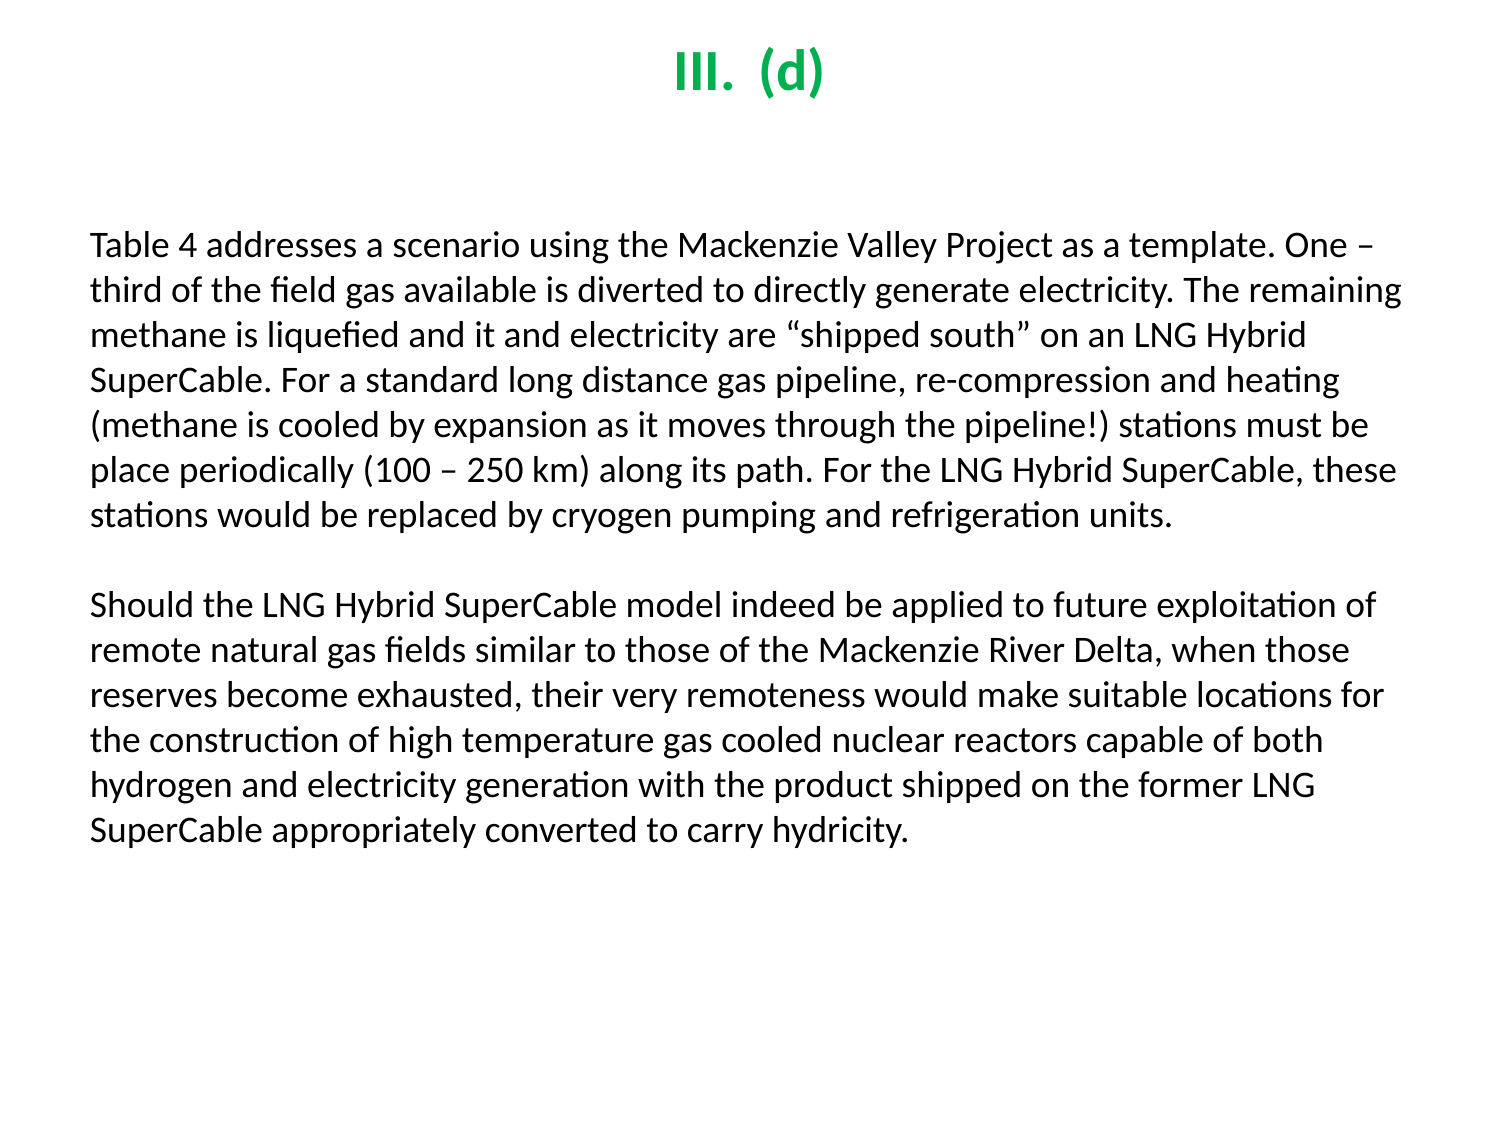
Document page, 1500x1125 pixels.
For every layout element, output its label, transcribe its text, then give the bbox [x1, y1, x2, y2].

text_box Table 4 addresses a scenario using the Mackenzie Valley Project as a template. One – third of the field gas available is diverted to directly generate electricity. The remaining methane is liquefied and it and electricity are “shipped south” on an LNG Hybrid SuperCable. For a standard long distance gas pipeline, re-compression and heating (methane is cooled by expansion as it moves through the pipeline!) stations must be place periodically (100 – 250 km) along its path. For the LNG Hybrid SuperCable, these stations would be replaced by cryogen pumping and refrigeration units. Should the LNG Hybrid SuperCable model indeed be applied to future exploitation of remote natural gas fields similar to those of the Mackenzie River Delta, when those reserves become exhausted, their very remoteness would make suitable locations for the construction of high temperature gas cooled nuclear reactors capable of both hydrogen and electricity generation with the product shipped on the former LNG SuperCable appropriately converted to carry hydricity. [74, 212, 1438, 858]
text_box (d) [374, 24, 1125, 110]
